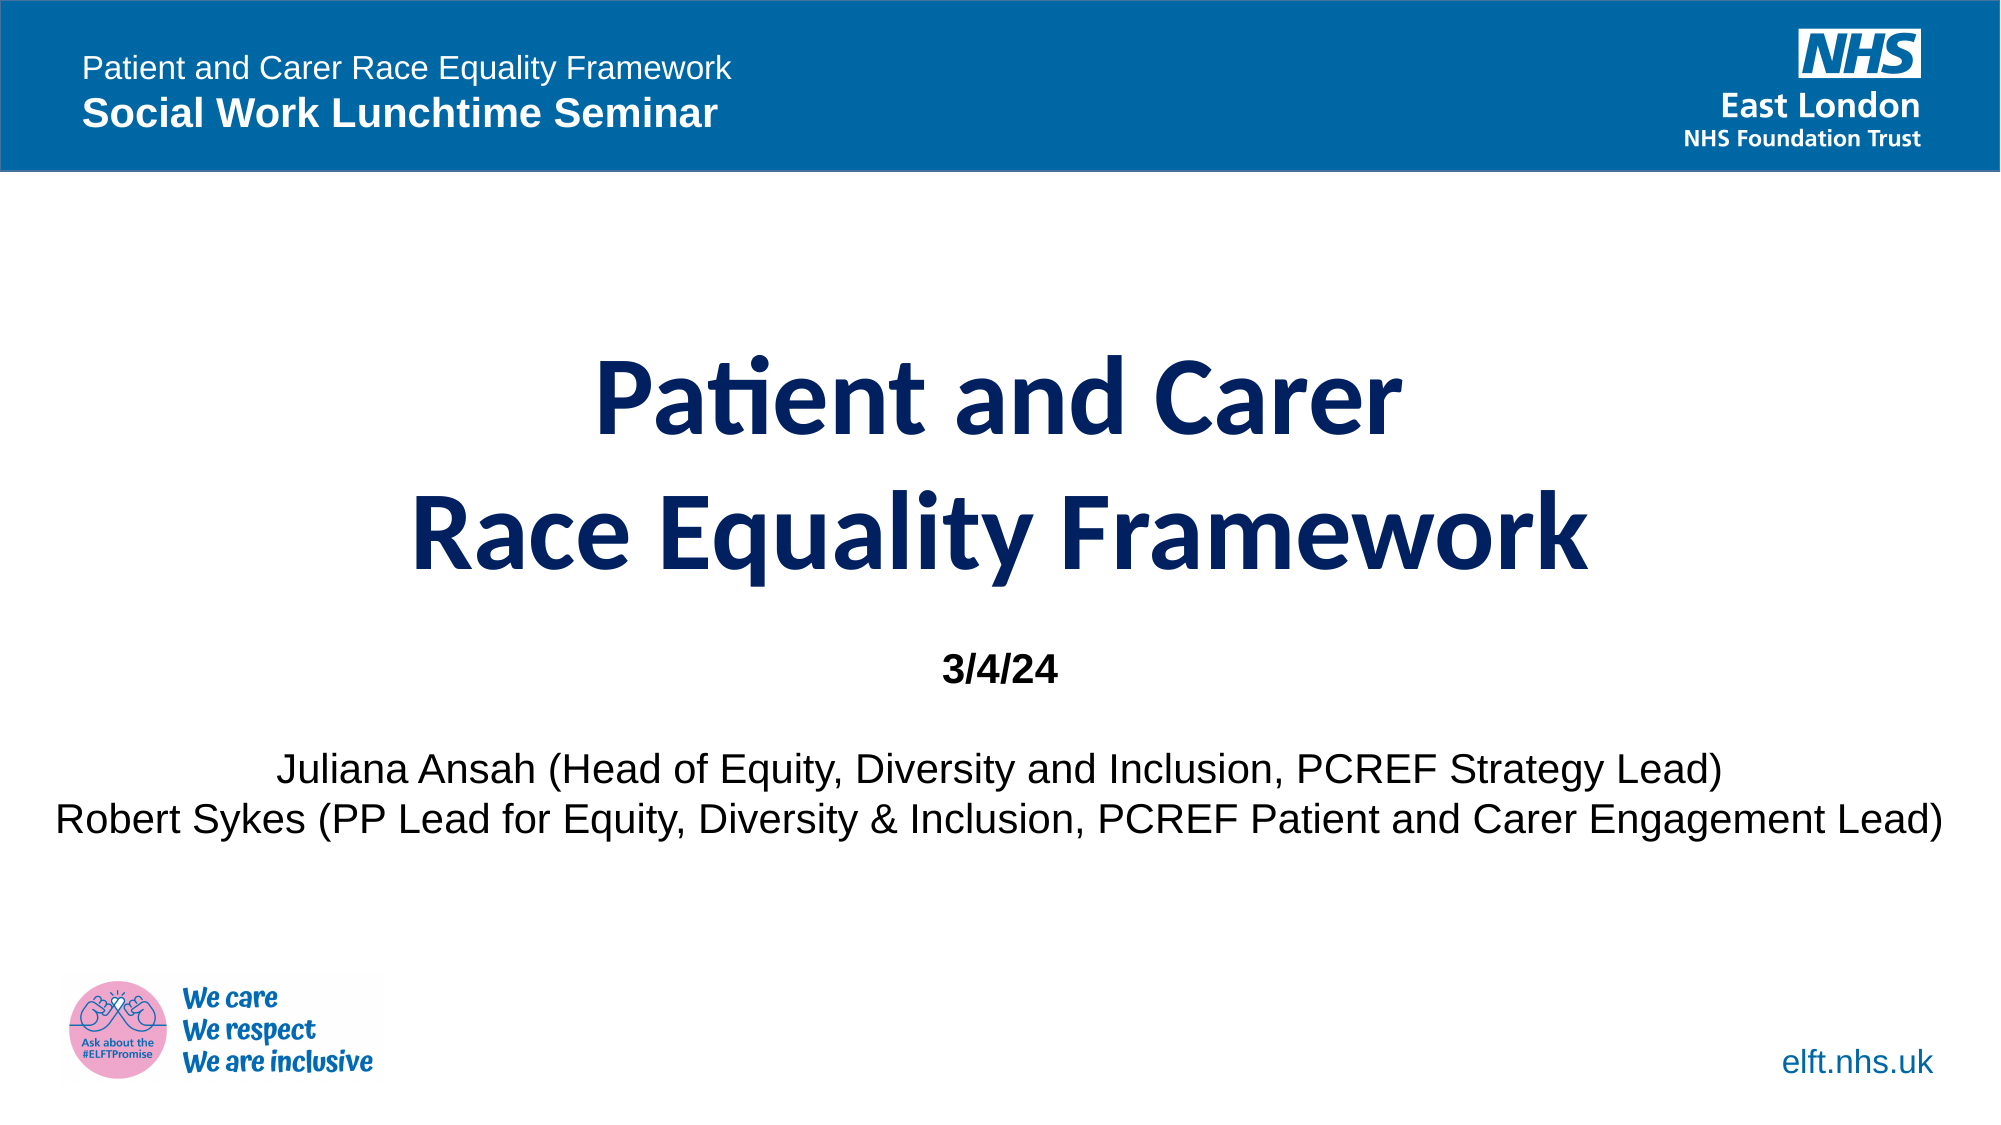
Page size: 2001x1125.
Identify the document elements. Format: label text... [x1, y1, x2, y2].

picture [1669, 21, 1928, 154]
picture [61, 1056, 384, 1086]
text_box Patient and Carer Race Equality Framework Social Work Lunchtime Seminar [66, 38, 1295, 145]
text_box Patient and Carer Race Equality Framework 3/4/24 Juliana Ansah (Head of Equity, Diversity and Inclusion, PCREF Strategy Lead) Robert Sykes (PP Lead for Equity, Diversity & Inclusion, PCREF Patient and Carer Engagement Lead) [21, 314, 1979, 1056]
